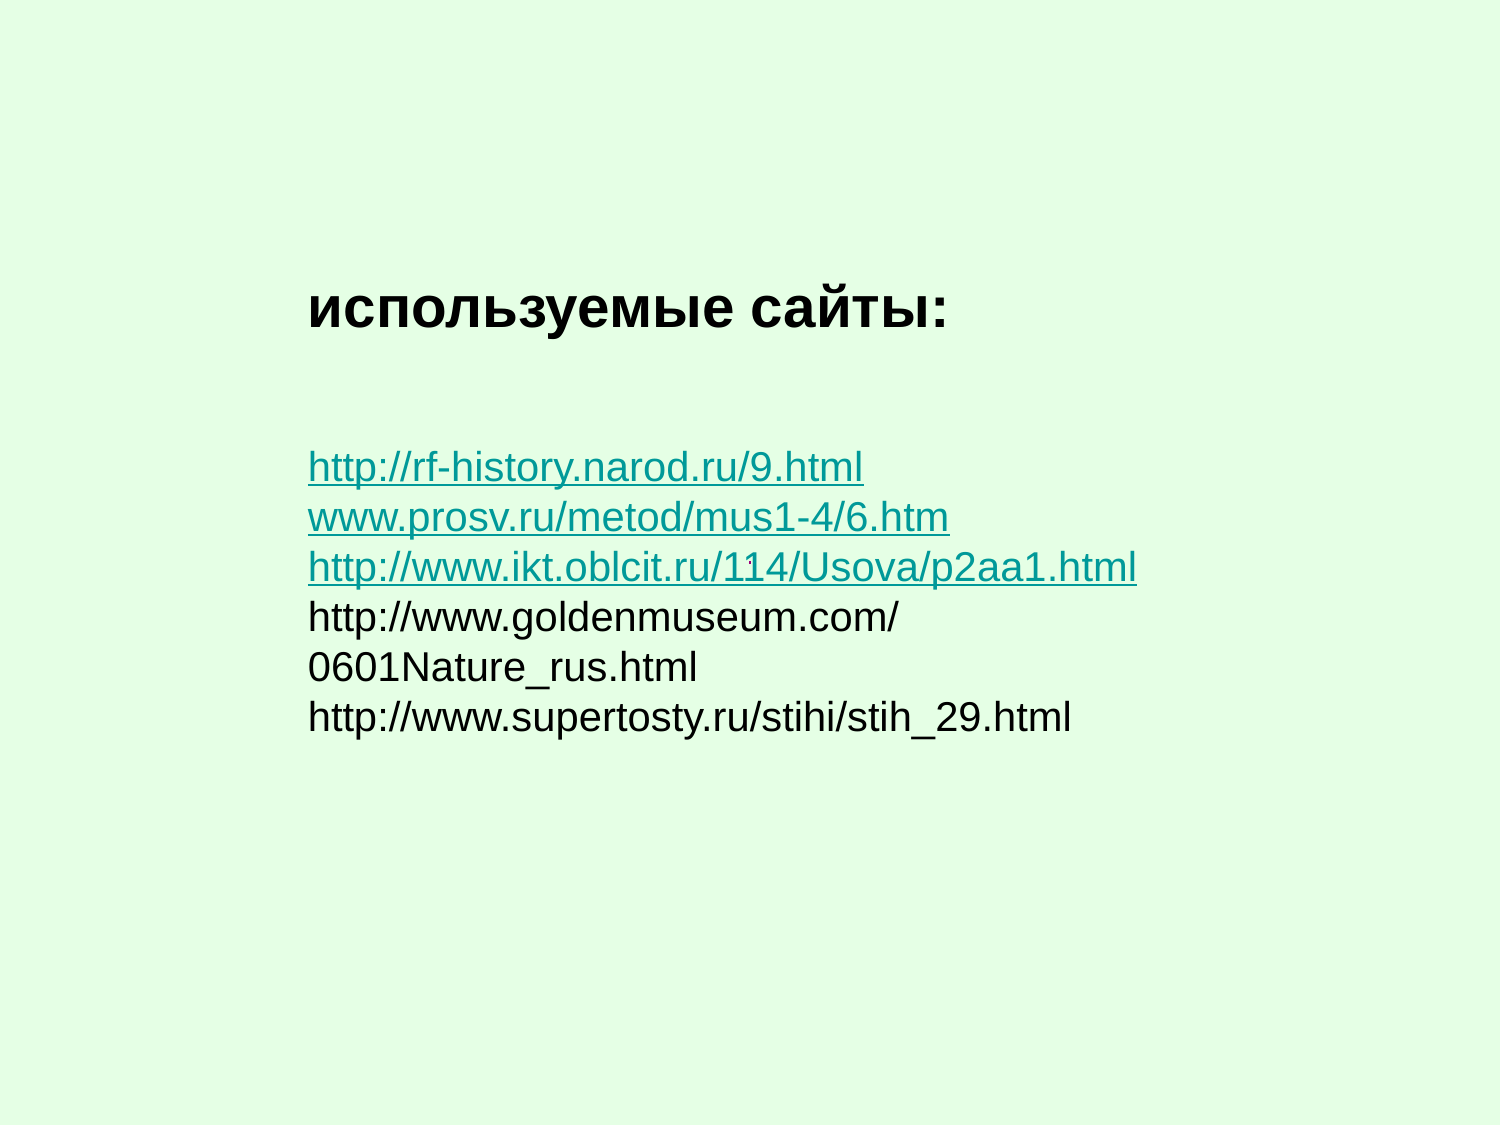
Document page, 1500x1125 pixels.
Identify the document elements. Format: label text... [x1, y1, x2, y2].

text_box используемые сайты: http://rf-history.narod.ru/9.html www.prosv.ru/metod/mus1-4/6.htm http://www.ikt.oblcit.ru/114/Usova/p2aa1.html http://www.goldenmuseum.com/0601Nature_rus.html http://www.supertosty.ru/stihi/stih_29.html [293, 262, 1305, 747]
